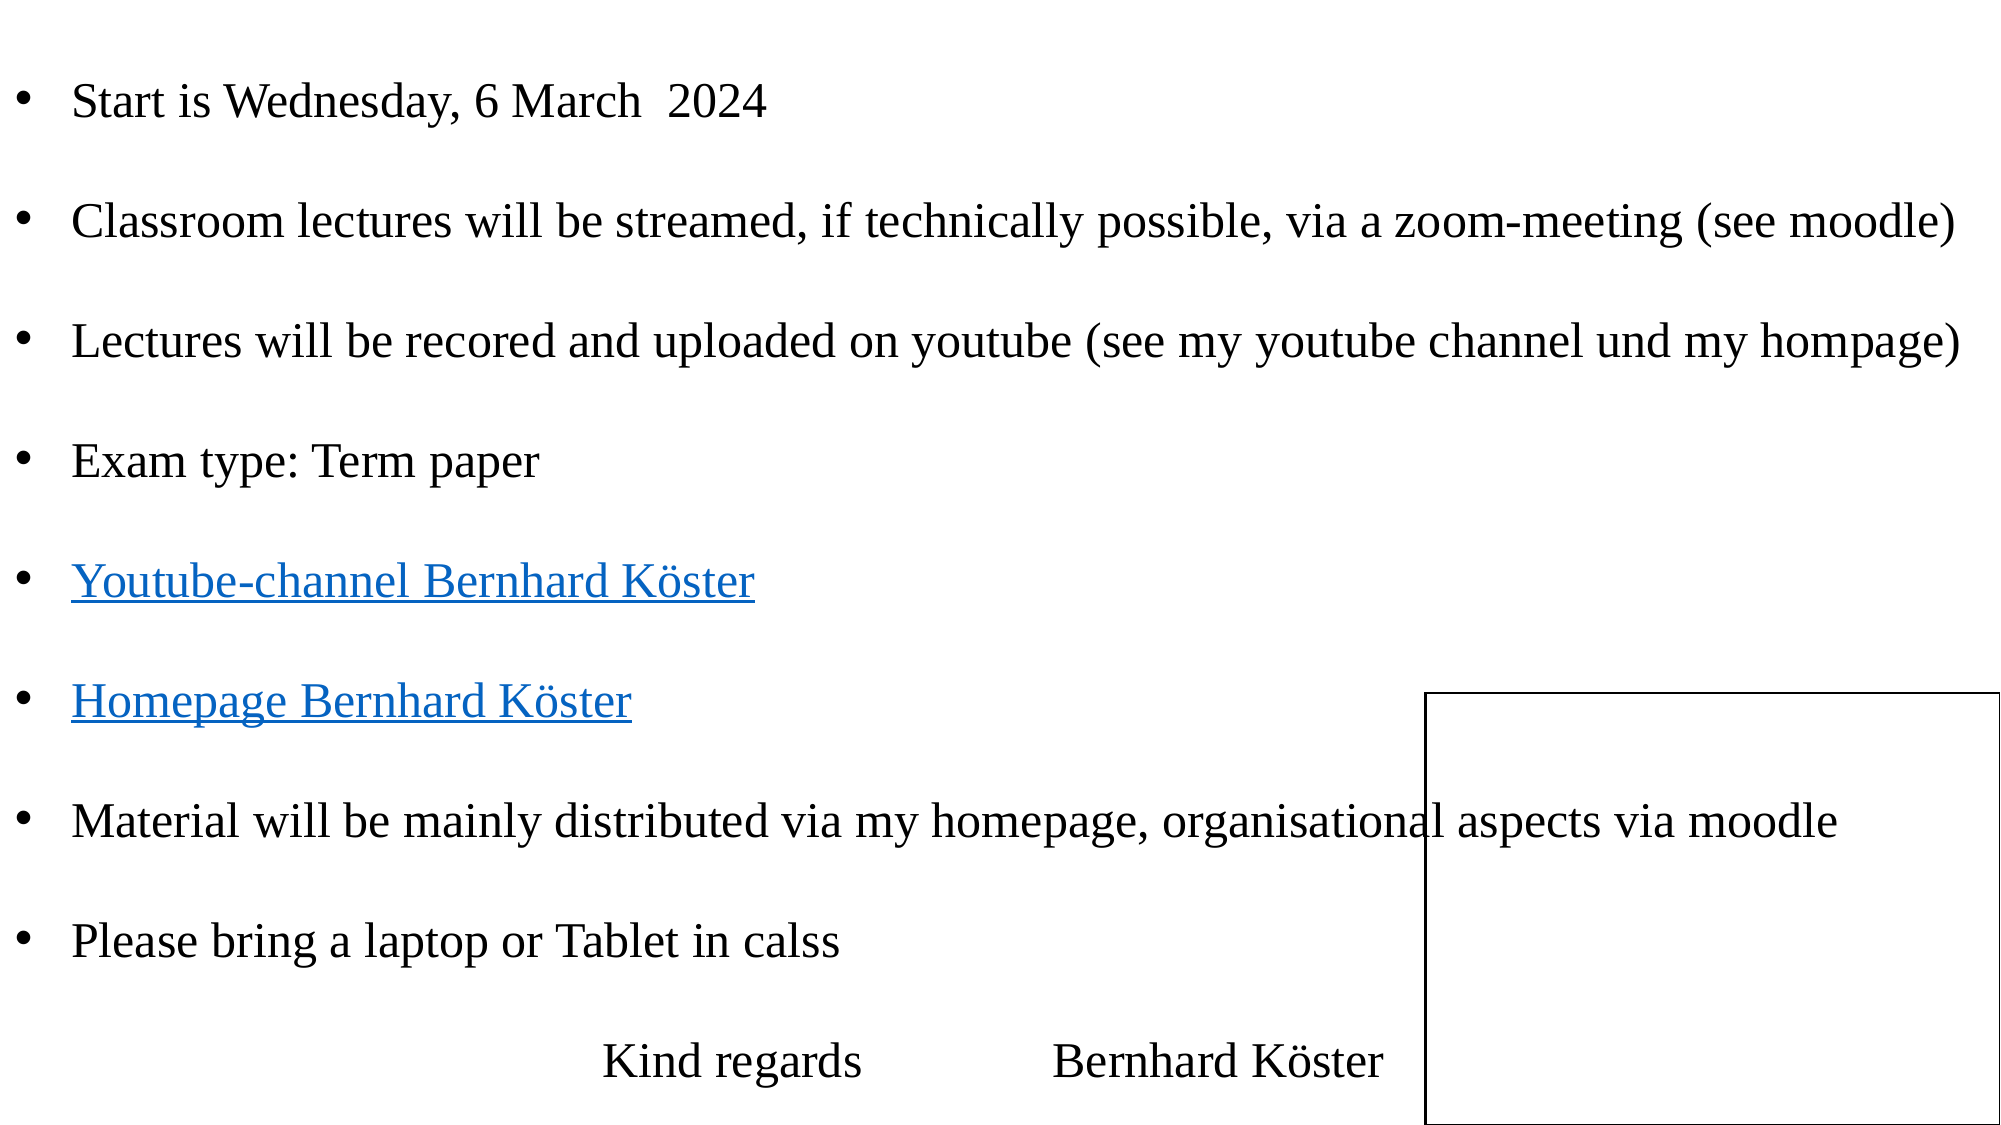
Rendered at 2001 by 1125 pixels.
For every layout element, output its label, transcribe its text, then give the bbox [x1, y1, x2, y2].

text_box [1424, 692, 2000, 1125]
text_box Start is Wednesday, 6 March 2024 Classroom lectures will be streamed, if technically possible, via a zoom-meeting (see moodle) Lectures will be recored and uploaded on youtube (see my youtube channel und my hompage) Exam type: Term paper Youtube-channel Bernhard Köster Homepage Bernhard Köster Material will be mainly distributed via my homepage, organisational aspects via moodle Please bring a laptop or Tablet in calss Kind regards Bernhard Köster [0, 0, 2000, 1061]
